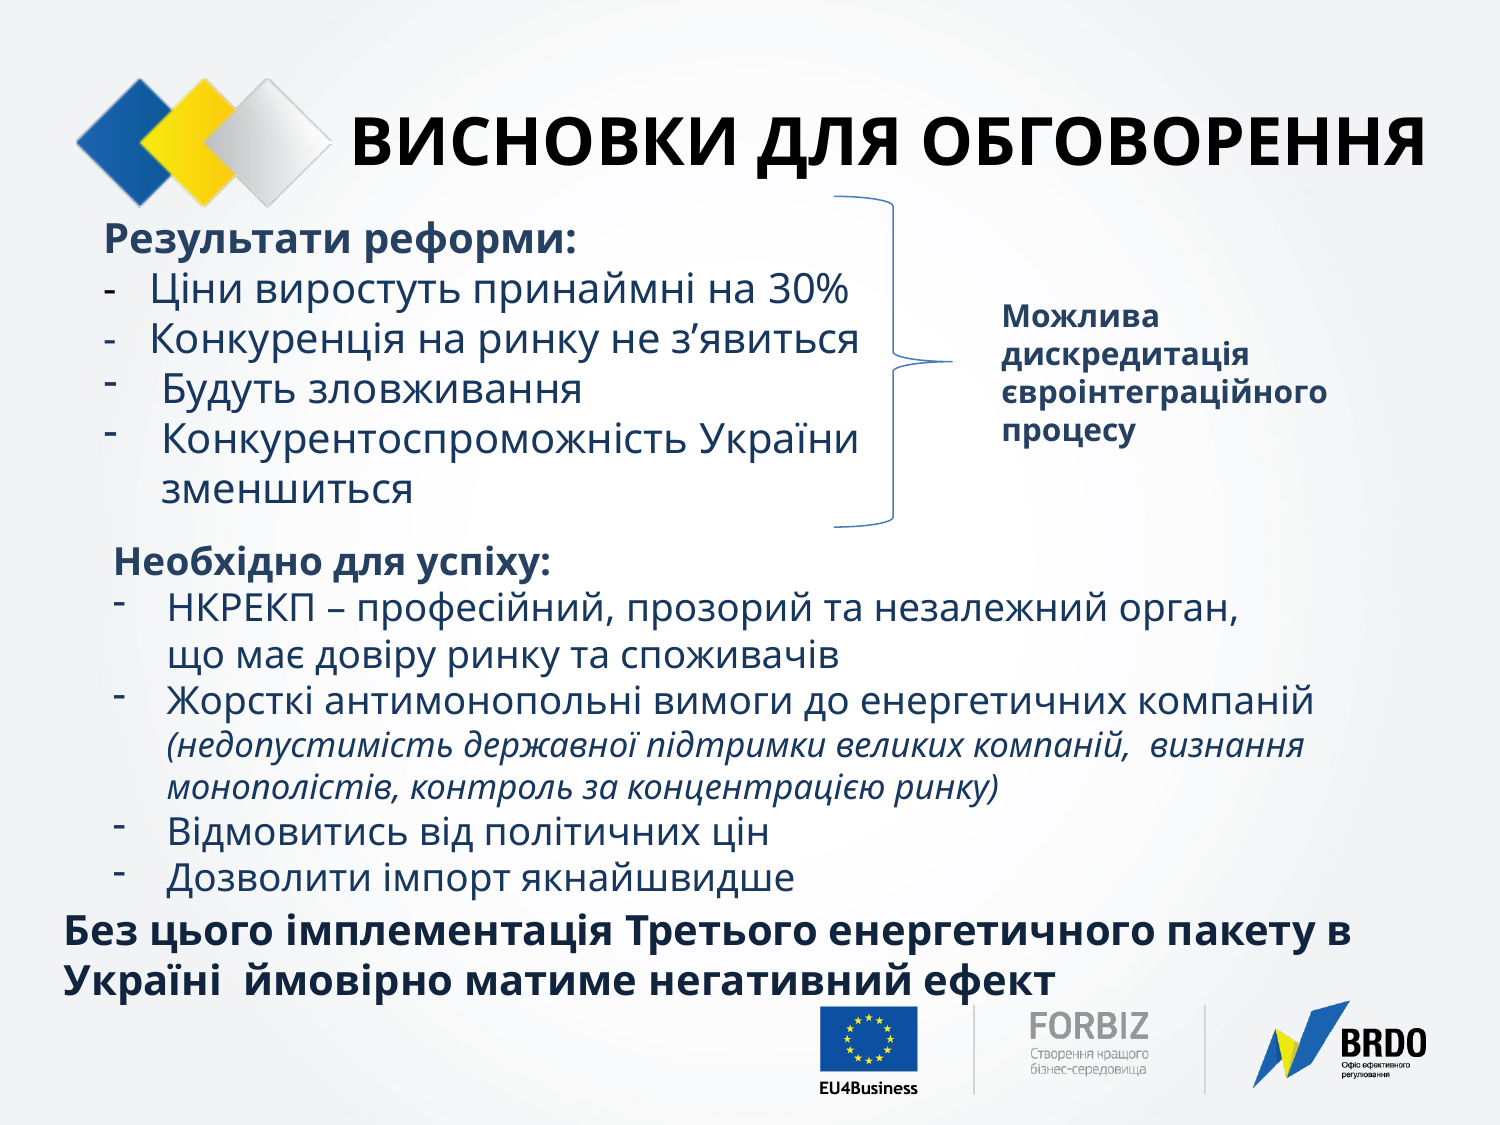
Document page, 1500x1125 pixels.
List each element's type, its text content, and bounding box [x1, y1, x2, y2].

text_box Необхідно для успіху: НКРЕКП – професійний, прозорий та незалежний орган, що має довіру ринку та споживачів Жорсткі антимонопольні вимоги до енергетичних компаній (недопустимість державної підтримки великих компаній, визнання монополістів, контроль за концентрацією ринку) Відмовитись від політичних цін Дозволити імпорт якнайшвидше [97, 526, 1374, 868]
title ВИСНОВКИ ДЛЯ ОБГОВОРЕННЯ [334, 45, 1471, 233]
text_box Можлива дискредитація євроінтеграційного процесу [986, 287, 1471, 457]
text_box [833, 195, 953, 528]
text_box Результати реформи: - Ціни виростуть принаймні на 30% - Конкуренція на ринку не з’явиться Будуть зловживання Конкурентоспроможність України зменшиться [88, 184, 1022, 539]
picture [0, 0, 1500, 1125]
text_box Без цього імплементація Третього енергетичного пакету в Україні ймовірно матиме негативний ефект [48, 868, 1500, 1038]
